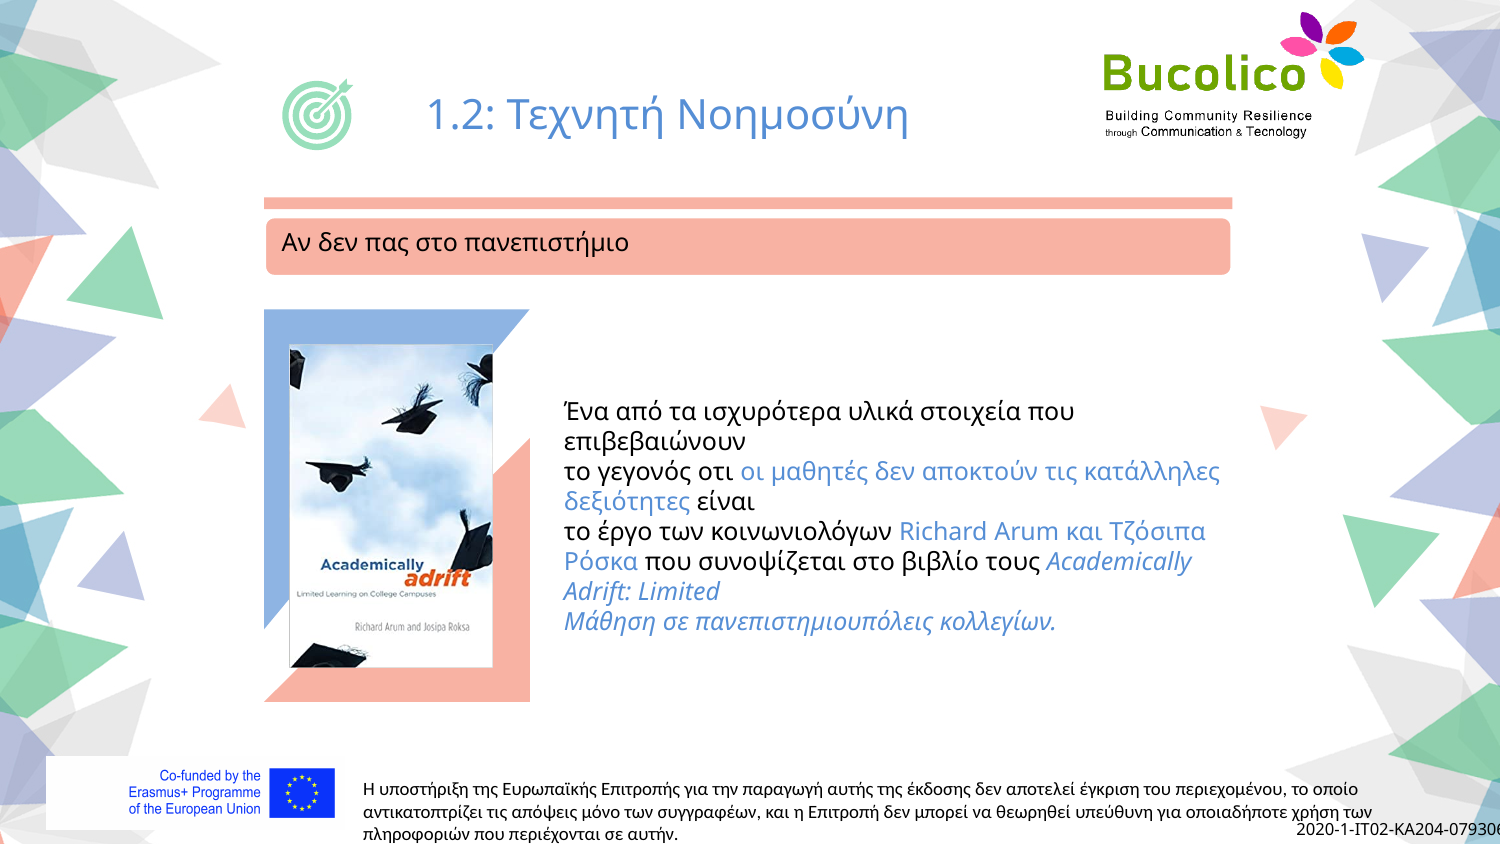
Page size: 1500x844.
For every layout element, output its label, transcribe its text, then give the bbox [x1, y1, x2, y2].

picture [0, 0, 1500, 844]
text_box [280, 76, 356, 153]
text_box Αν δεν πας στο πανεπιστήμιο [261, 214, 1235, 280]
list 1.2: Τεχνητή Νοημοσύνη [410, 65, 1034, 161]
text_box [264, 309, 530, 630]
text_box [262, 195, 1235, 211]
text_box Ένα από τα ισχυρότερα υλικά στοιχεία που επιβεβαιώνουν το γεγονός οτι οι μαθητές δεν αποκτούν τις κατάλληλες δεξιότητες είναι το έργο των κοινωνιολόγων Richard Arum και Τζόσιπα Ρόσκα που συνοψίζεται στο βιβλίο τους Academically Adrift: Limited Μάθηση σε πανεπιστημιουπόλεις κολλεγίων. [549, 388, 1270, 643]
text_box [264, 438, 530, 702]
text_box Η υποστήριξη της Ευρωπαϊκής Επιτροπής για την παραγωγή αυτής της έκδοσης δεν αποτελεί έγκριση του περιεχομένου, το οποίο αντικατοπτρίζει τις απόψεις μόνο των συγγραφέων, και η Επιτροπή δεν μπορεί να θεωρηθεί υπεύθυνη για οποιαδήποτε χρήση των πληροφοριών που περιέχονται σε αυτήν. [348, 769, 1486, 844]
